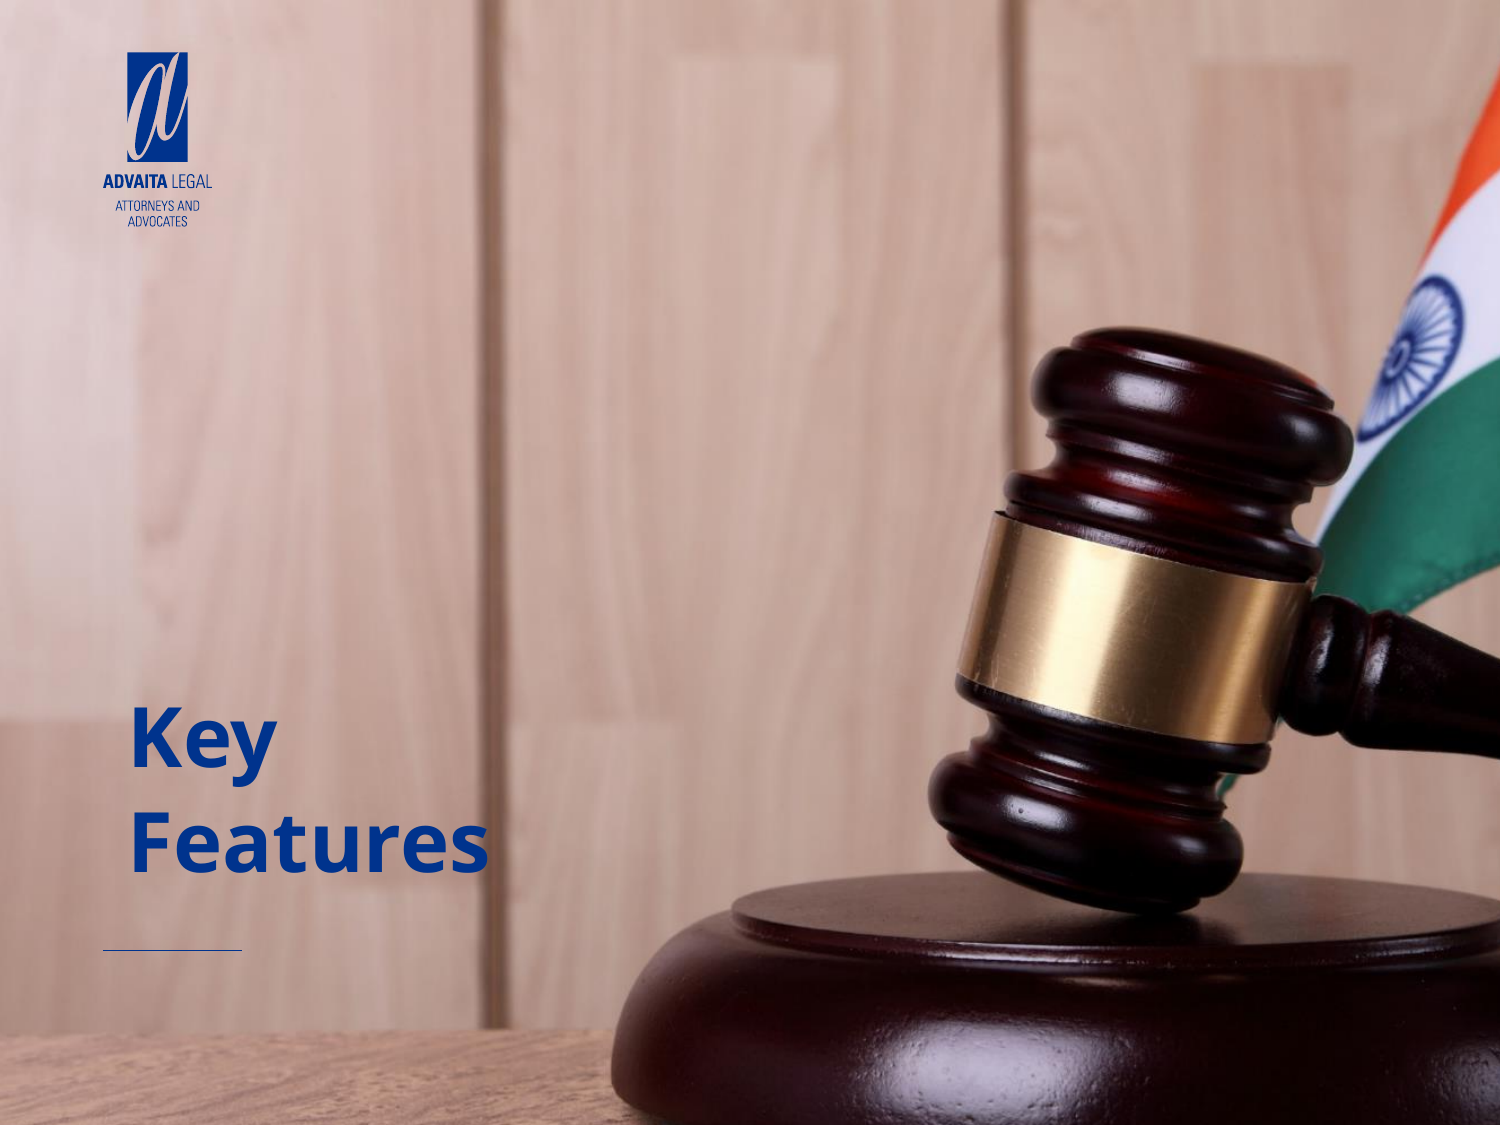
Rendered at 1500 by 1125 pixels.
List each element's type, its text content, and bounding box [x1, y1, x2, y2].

picture [0, 0, 1500, 1125]
title Key Features [127, 680, 582, 1010]
